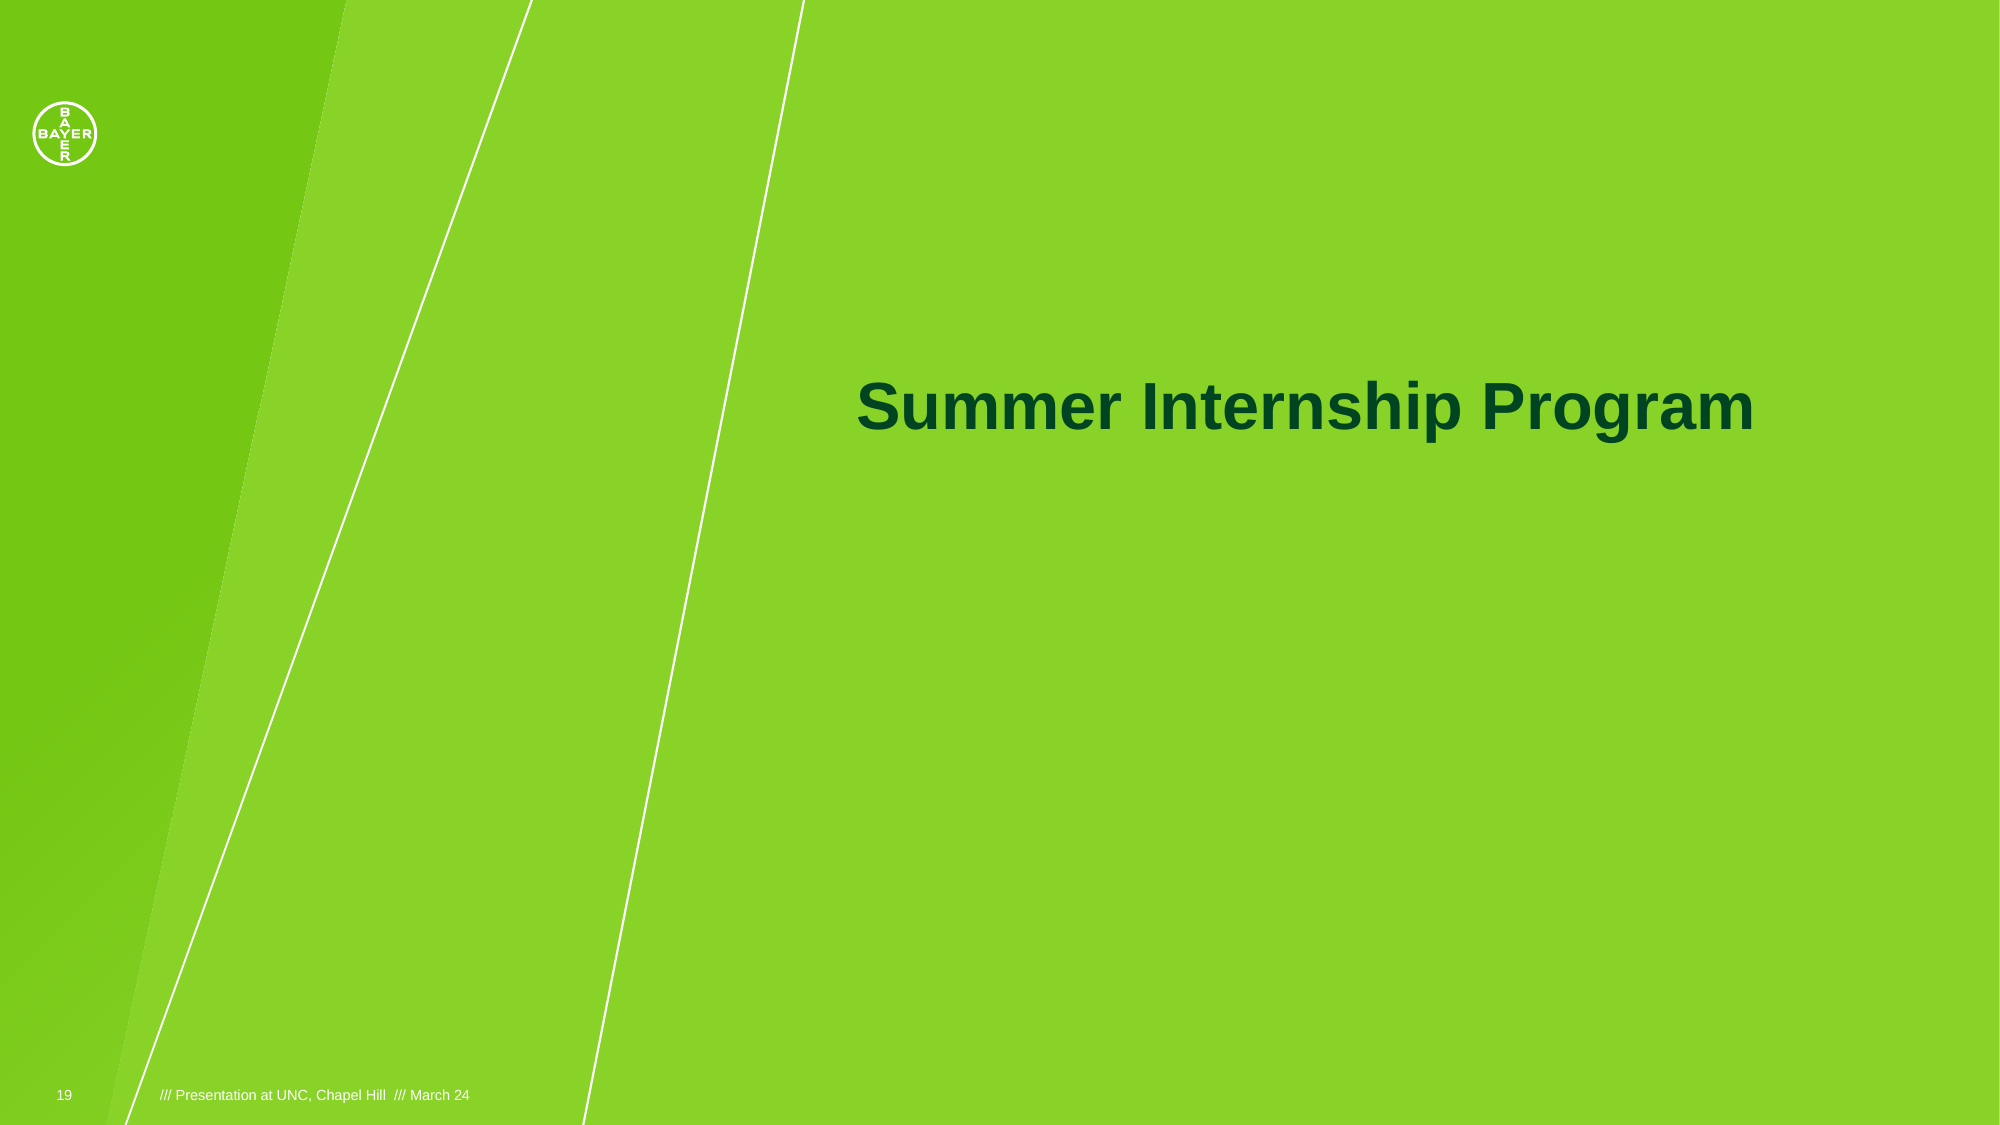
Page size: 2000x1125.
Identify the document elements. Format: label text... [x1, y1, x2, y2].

footer /// Presentation at UNC, Chapel Hill /// March 24 [159, 1085, 1578, 1104]
subtitle Summer Internship Program [856, 362, 1939, 481]
slide_number 19 [32, 1085, 97, 1104]
